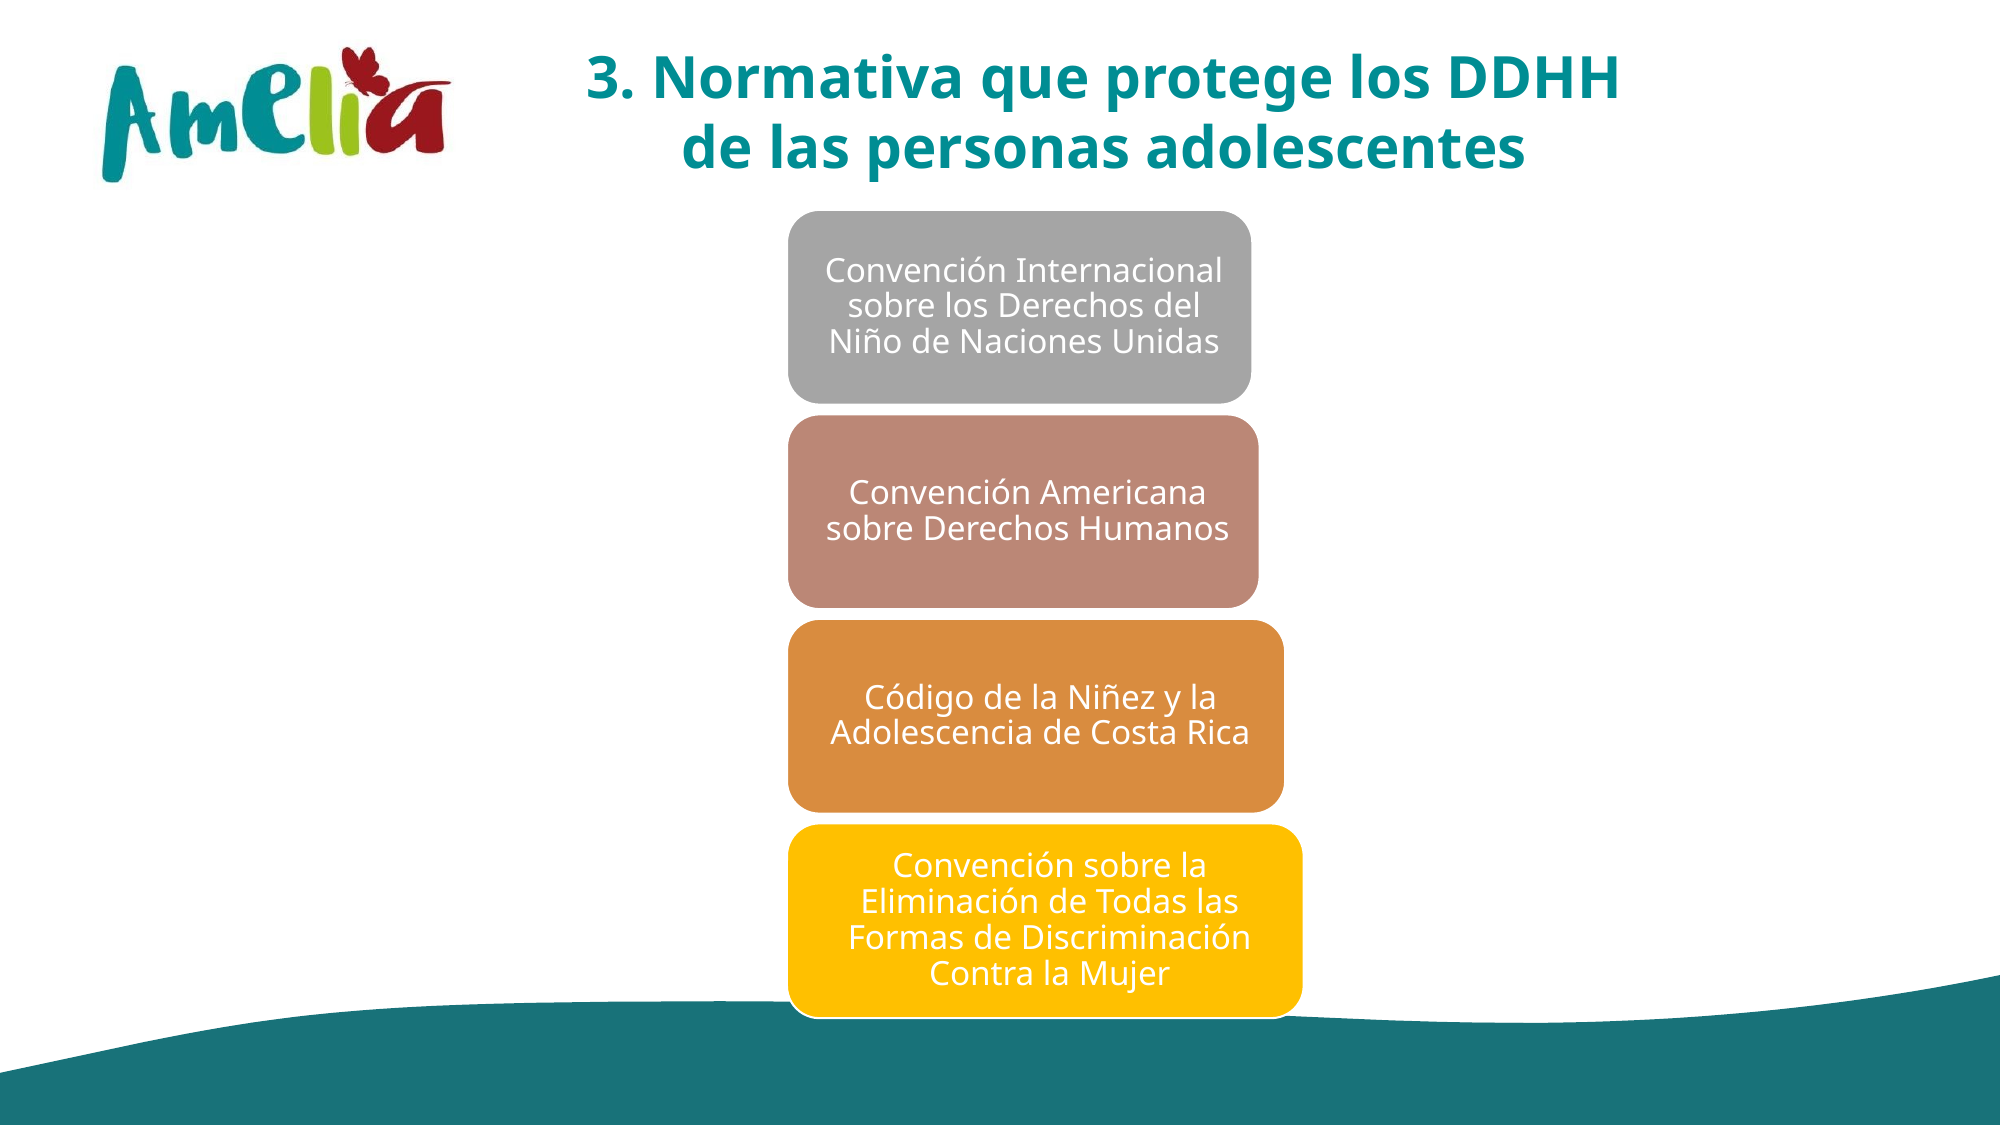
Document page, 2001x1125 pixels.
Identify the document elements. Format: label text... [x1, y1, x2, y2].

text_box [445, 209, 1646, 1019]
text_box [0, 975, 2000, 1125]
text_box 3. Normativa que protege los DDHH de las personas adolescentes [457, 33, 1677, 188]
picture [0, 39, 485, 292]
